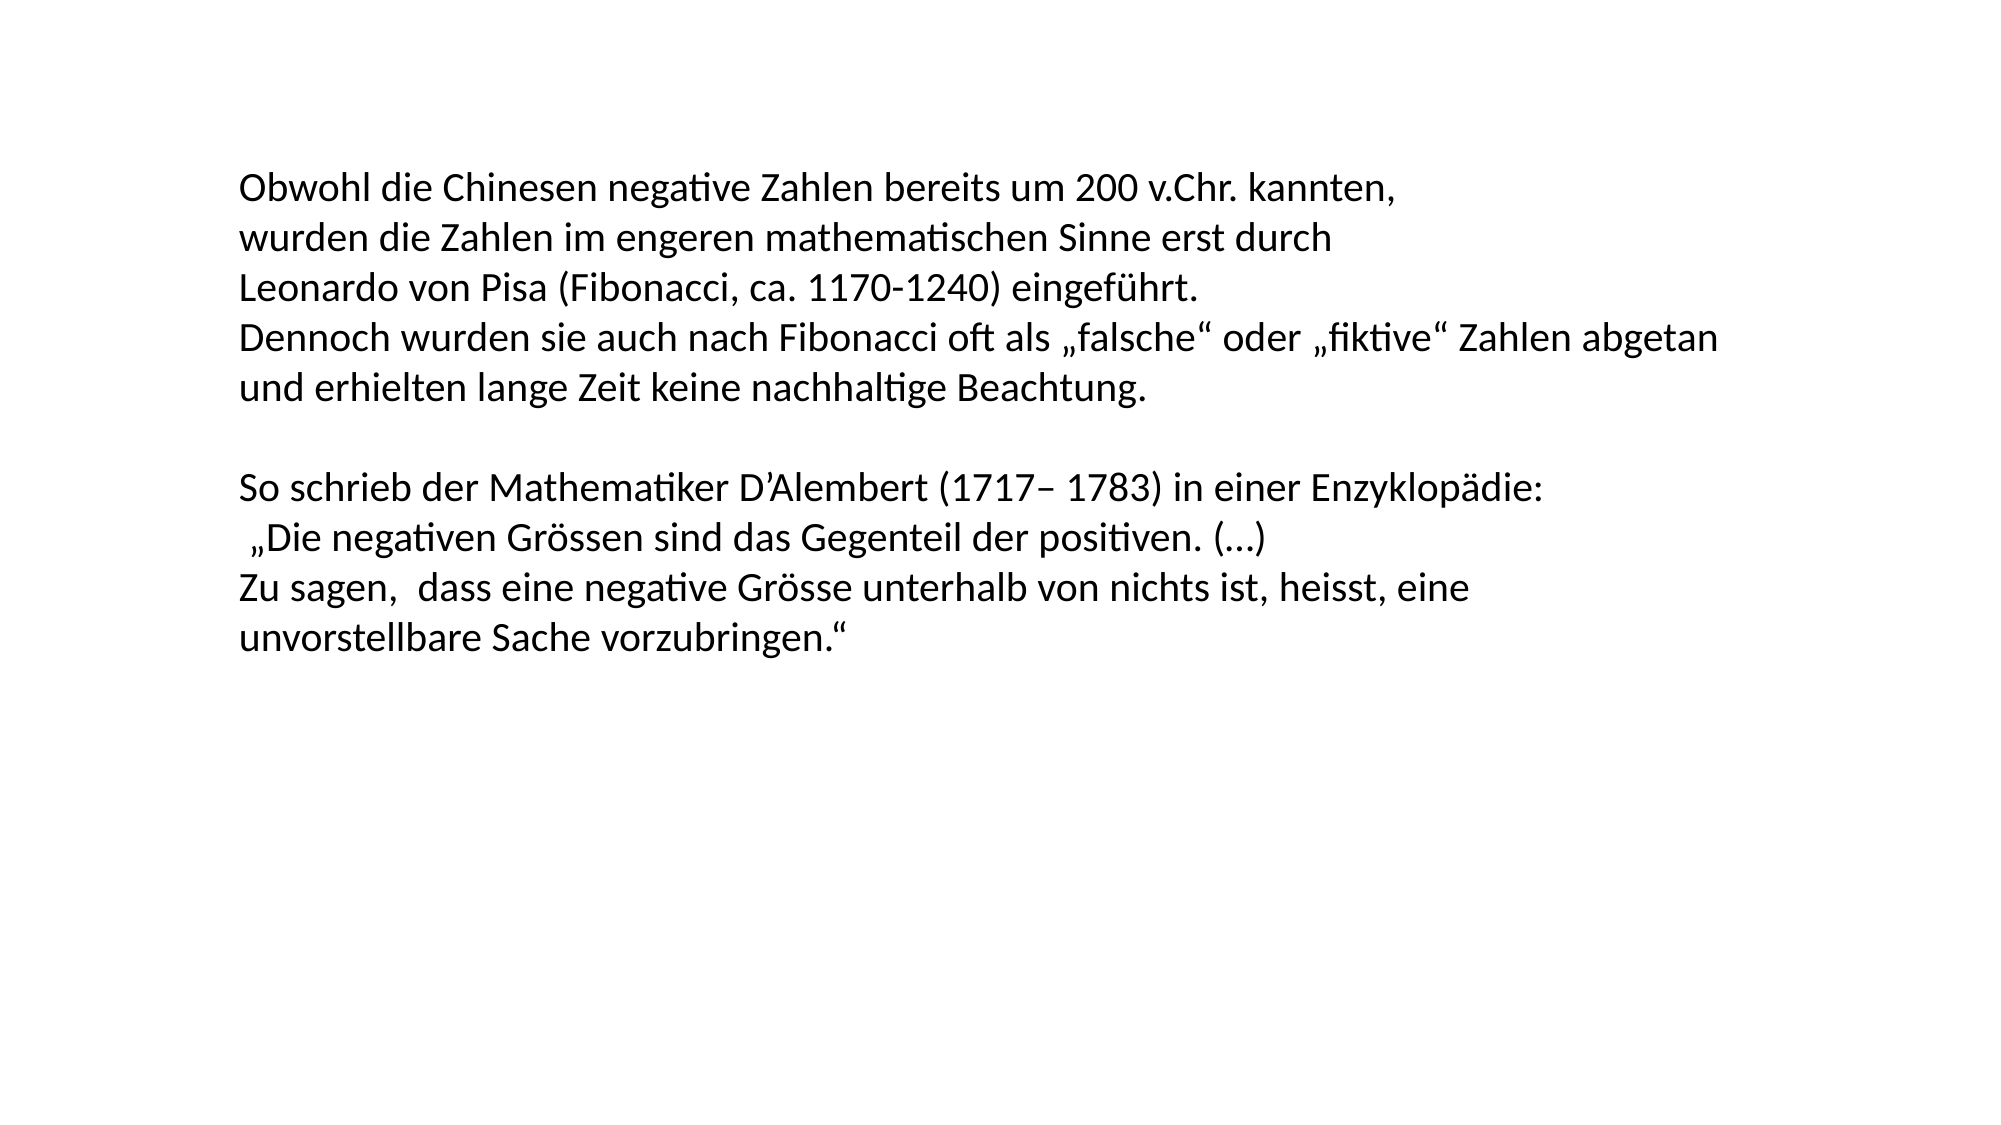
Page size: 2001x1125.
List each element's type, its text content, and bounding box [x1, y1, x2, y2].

text_box Obwohl die Chinesen negative Zahlen bereits um 200 v.Chr. kannten, wurden die Zahlen im engeren mathematischen Sinne erst durch Leonardo von Pisa (Fibonacci, ca. 1170-1240) eingeführt. Dennoch wurden sie auch nach Fibonacci oft als „falsche“ oder „fiktive“ Zahlen abgetan und erhielten lange Zeit keine nachhaltige Beachtung. So schrieb der Mathematiker D’Alembert (1717– 1783) in einer Enzyklopädie: „Die negativen Grössen sind das Gegenteil der positiven. (…) Zu sagen, dass eine negative Grösse unterhalb von nichts ist, heisst, eine unvorstellbare Sache vorzubringen.“ [224, 152, 1747, 713]
